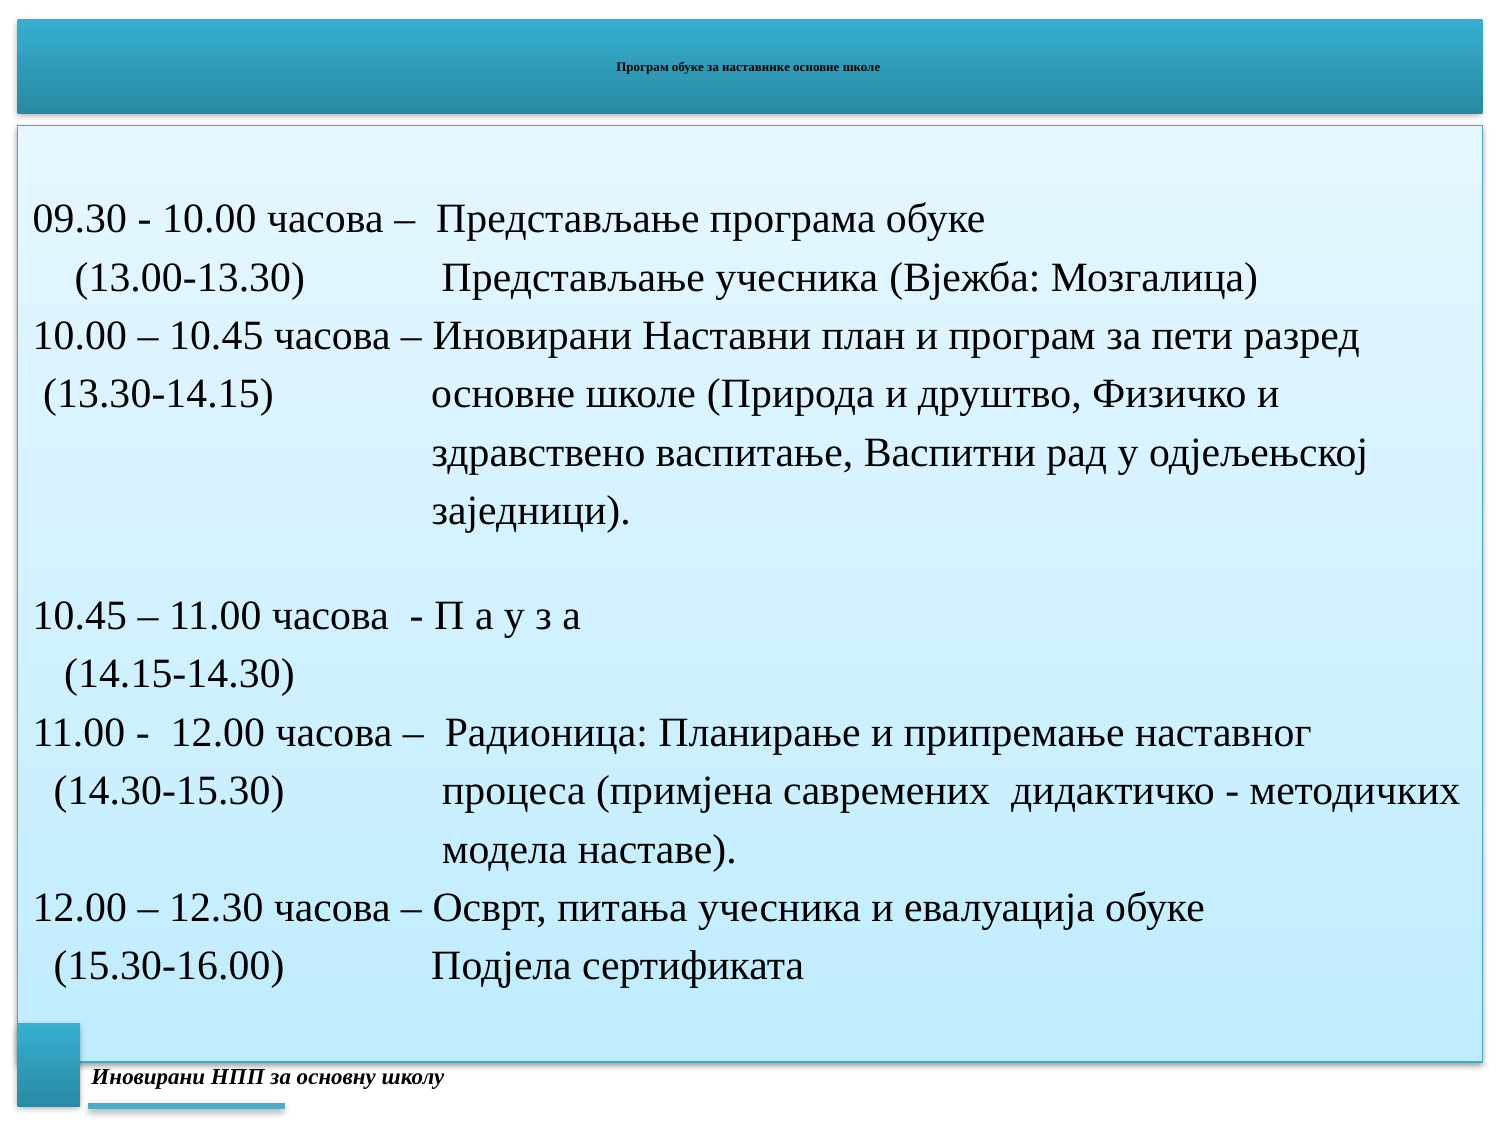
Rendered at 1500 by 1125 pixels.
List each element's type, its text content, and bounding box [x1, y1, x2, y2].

text_box Иновирани НПП за основну школу [76, 1054, 609, 1097]
title Програм обуке за наставнике основне школе [17, 19, 1483, 114]
list 09.30 - 10.00 часова – Представљање програма обуке (13.00-13.30) Представљање учесника (Вјежба: Мозгалица) 10.00 – 10.45 часова – Иновирани Наставни план и програм за пети разред (13.30-14.15) основне школе (Природа и друштво, Физичко и здравствено васпитање, Васпитни рад у одјељењској заједници). 10.45 – 11.00 часова - П а у з а (14.15-14.30) 11.00 - 12.00 часова – Радионица: Планирање и припремање наставног (14.30-15.30) процеса (примјена савремених дидактичко - методичких модела наставе). 12.00 – 12.30 часова – Осврт, питања учесника и евалуација обуке (15.30-16.00) Подјела сертификата [17, 125, 1483, 1063]
text_box [17, 1023, 81, 1107]
